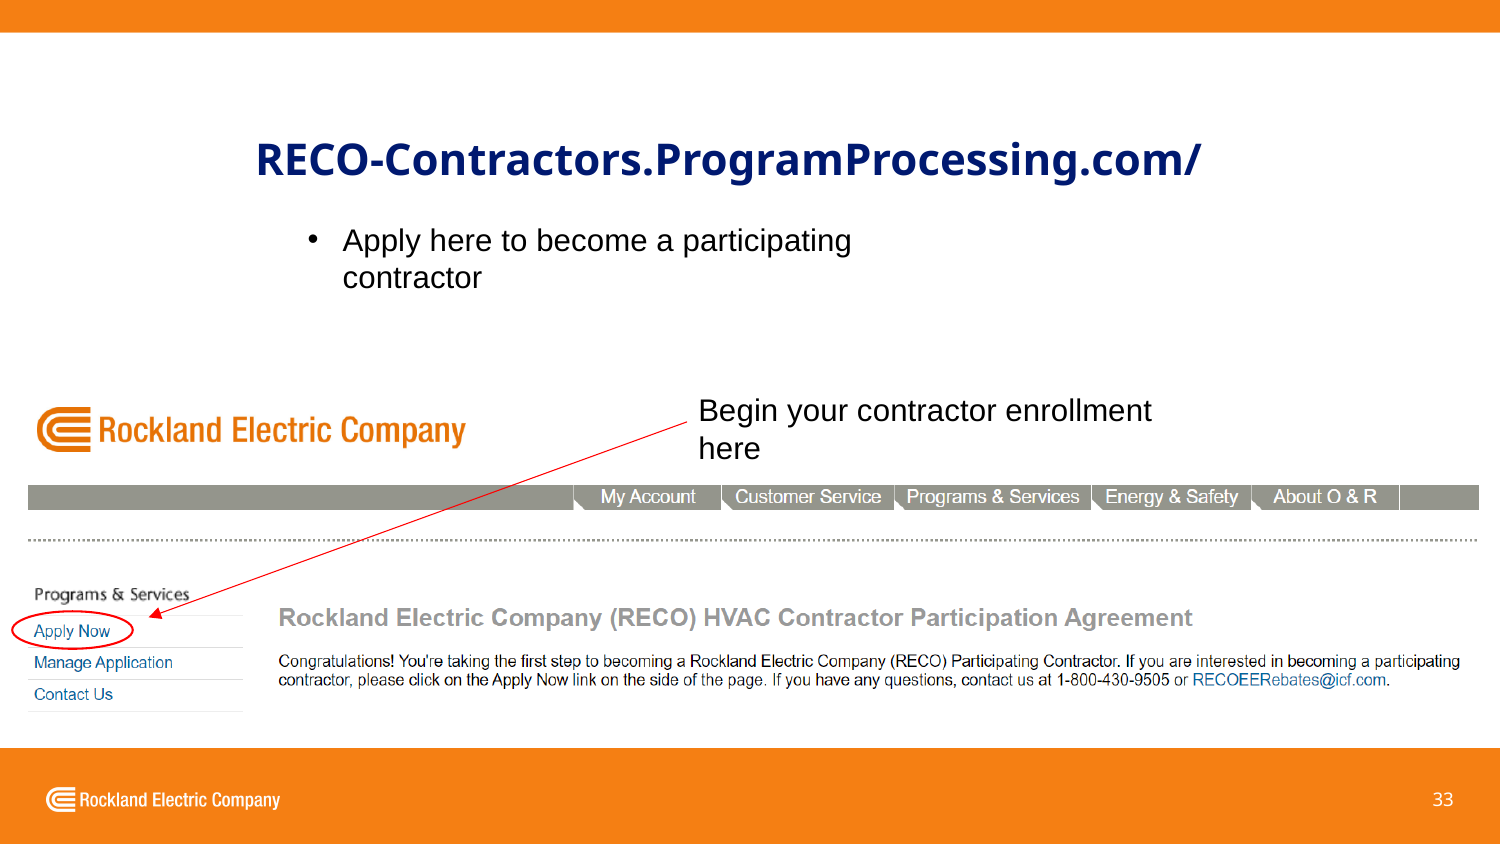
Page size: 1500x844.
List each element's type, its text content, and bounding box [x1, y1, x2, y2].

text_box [148, 421, 688, 618]
picture [46, 787, 280, 812]
picture [20, 380, 1479, 720]
title RECO-Contractors.ProgramProcessing.com/ [240, 115, 1238, 208]
text_box Apply here to become a participating contractor [240, 214, 992, 301]
text_box [11, 619, 20, 641]
